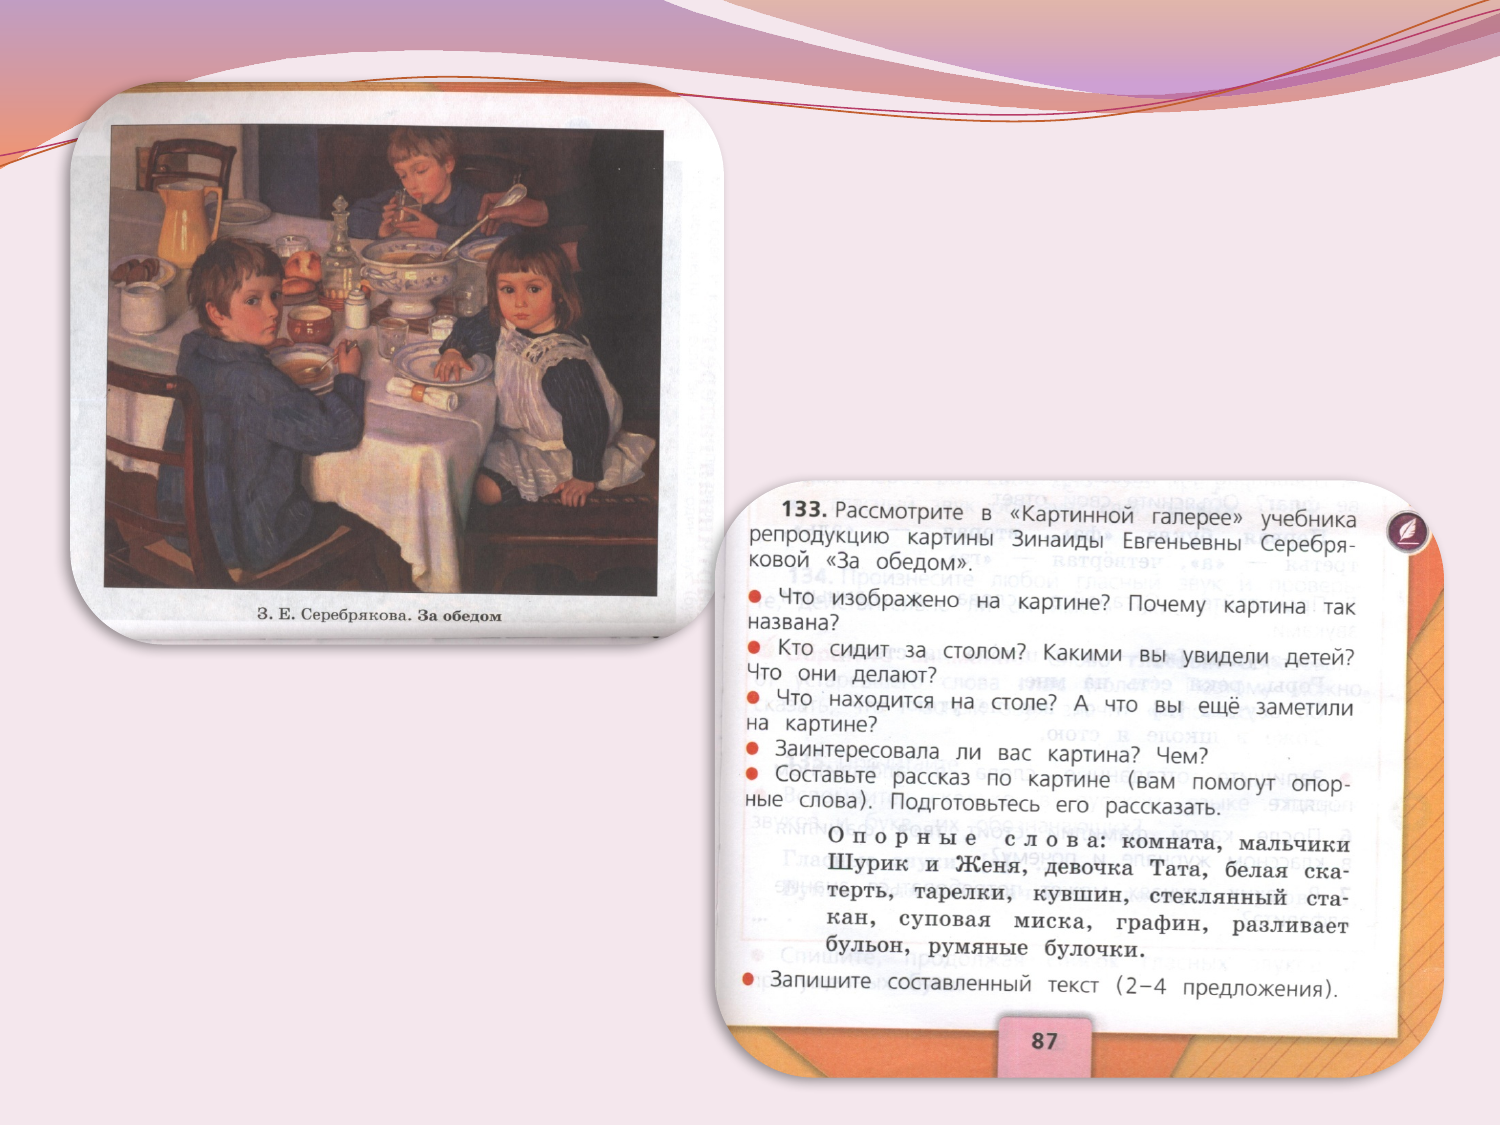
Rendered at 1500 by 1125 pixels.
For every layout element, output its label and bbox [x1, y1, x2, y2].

picture [70, 81, 1445, 1078]
